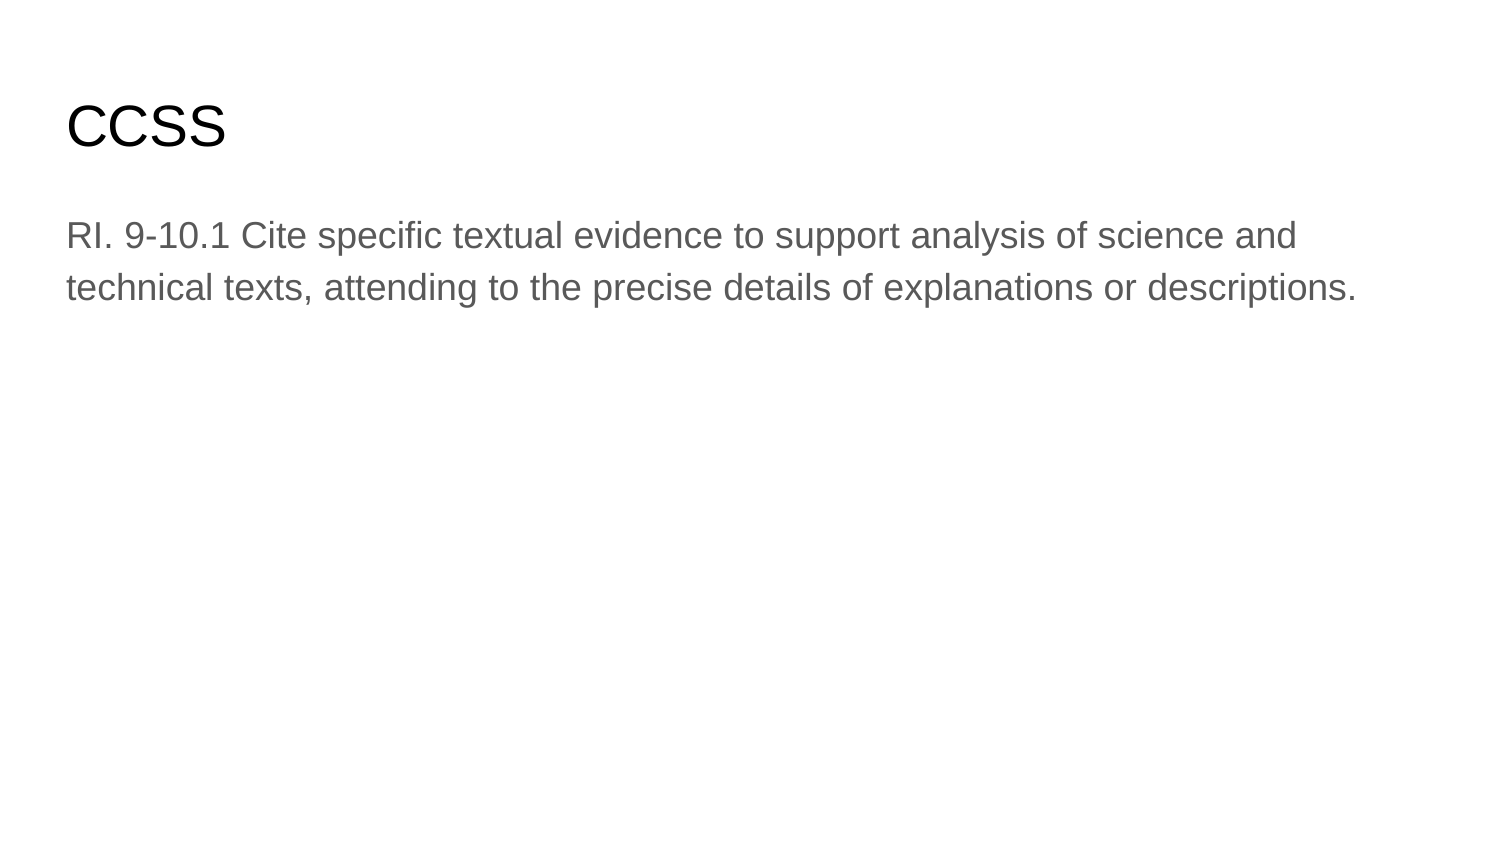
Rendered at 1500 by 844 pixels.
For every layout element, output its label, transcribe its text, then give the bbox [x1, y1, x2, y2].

list RI. 9-10.1 Cite specific textual evidence to support analysis of science and technical texts, attending to the precise details of explanations or descriptions. [51, 189, 1449, 750]
title CCSS [51, 72, 1449, 167]
